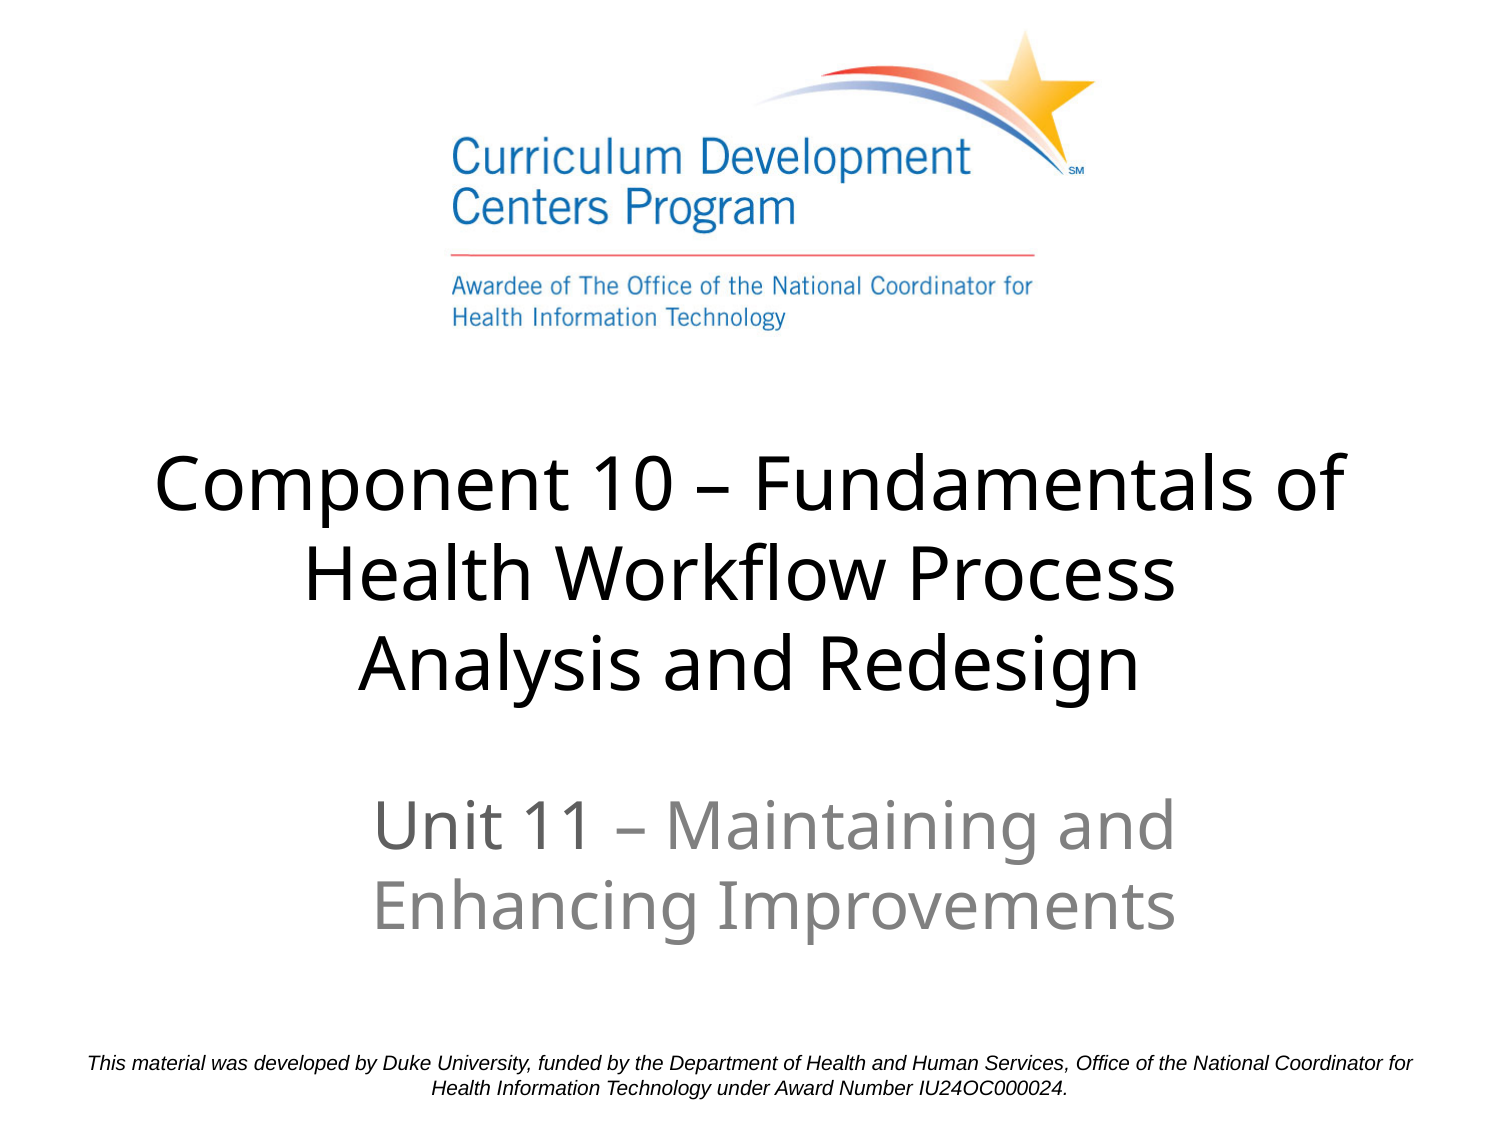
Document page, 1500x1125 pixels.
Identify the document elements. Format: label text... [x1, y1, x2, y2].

subtitle Unit 11 – Maintaining and Enhancing Improvements [249, 774, 1301, 976]
text_box This material was developed by Duke University, funded by the Department of Health and Human Services, Office of the National Coordinator for Health Information Technology under Award Number IU24OC000024. [62, 1042, 1438, 1108]
picture [412, 0, 1138, 383]
title Component 10 – Fundamentals of Health Workflow Process Analysis and Redesign [112, 449, 1388, 692]
